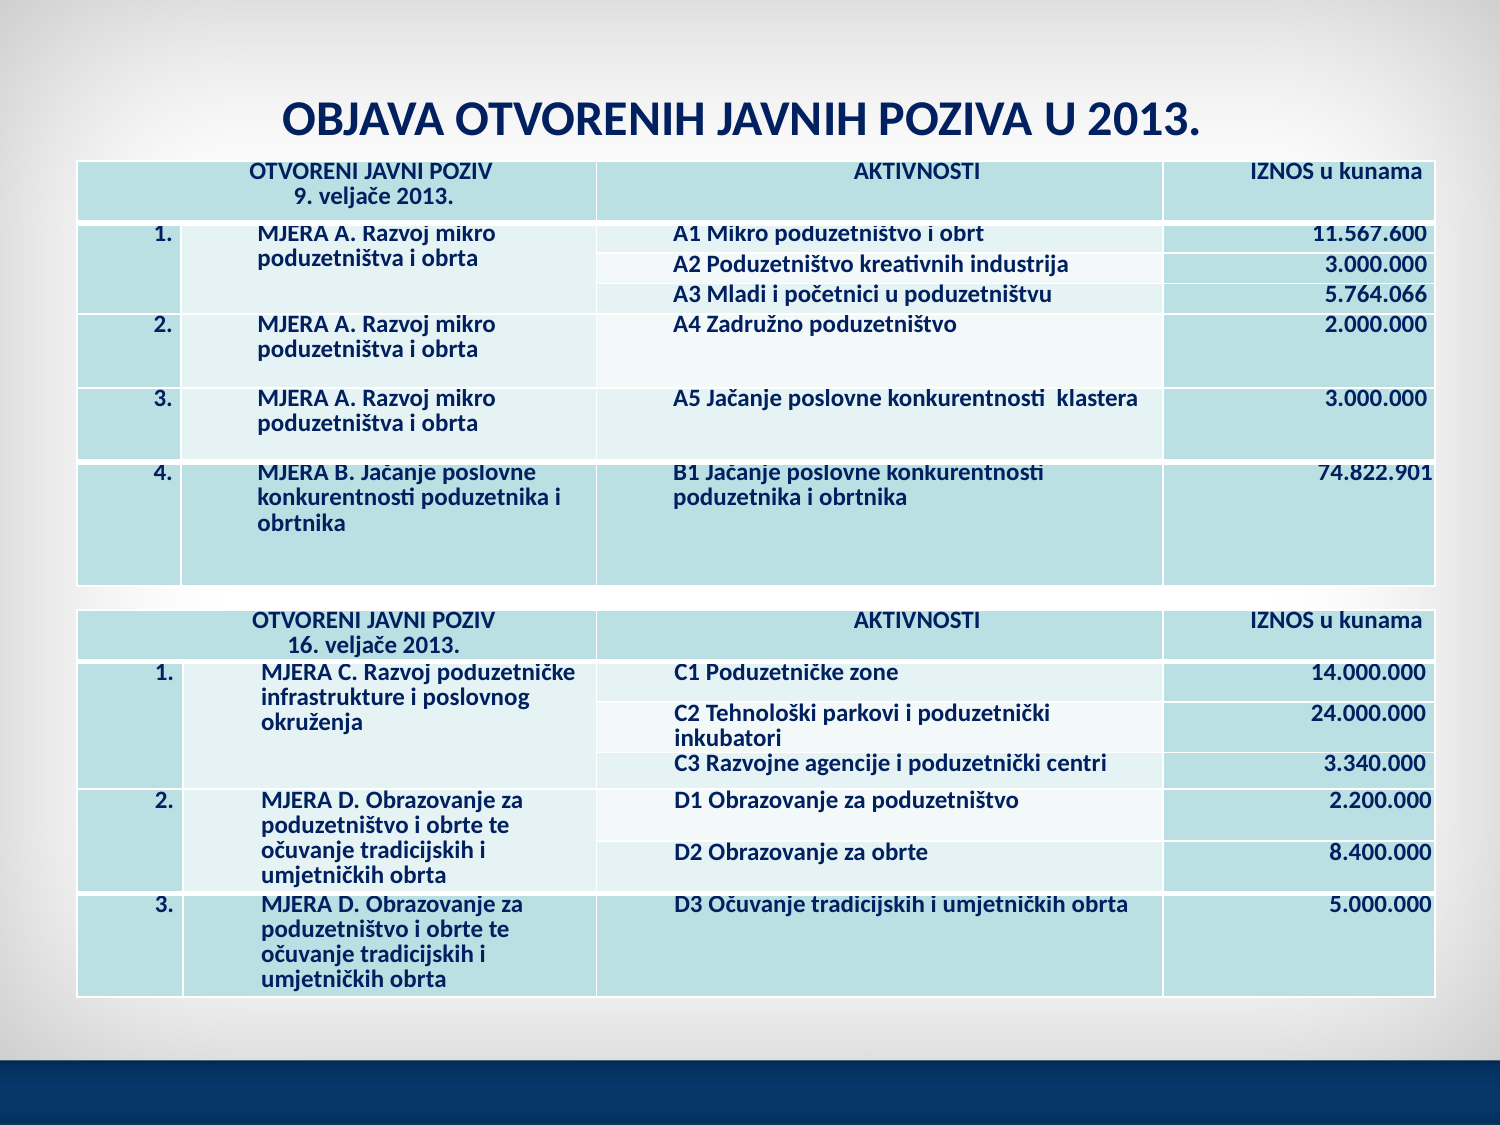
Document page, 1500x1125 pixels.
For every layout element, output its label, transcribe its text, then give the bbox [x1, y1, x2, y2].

table_cell A4 Zadružno poduzetništvo [597, 315, 1162, 387]
table_cell MJERA C. Razvoj poduzetničke infrastrukture i poslovnog okruženja [184, 664, 596, 788]
table_cell D3 Očuvanje tradicijskih i umjetničkih obrta [597, 896, 1162, 996]
table_cell 2.200.000 [1164, 790, 1434, 840]
table_cell MJERA A. Razvoj mikro poduzetništva i obrta [182, 315, 596, 387]
table_header IZNOS u kunama [1164, 162, 1434, 220]
table_cell 1. [78, 664, 182, 788]
table_cell 11.567.600 [1164, 226, 1434, 252]
table_cell MJERA A. Razvoj mikro poduzetništva i obrta [182, 389, 596, 459]
table_cell 3. [78, 389, 180, 459]
table_header AKTIVNOSTI [597, 162, 1162, 220]
table_cell MJERA D. Obrazovanje za poduzetništvo i obrte te očuvanje tradicijskih i umjetničkih obrta [184, 896, 596, 996]
table_cell B1 Jačanje poslovne konkurentnosti poduzetnika i obrtnika [597, 465, 1162, 585]
table_header AKTIVNOSTI [597, 611, 1162, 659]
table_cell 4. [78, 465, 180, 585]
table_cell D2 Obrazovanje za obrte [597, 842, 1162, 891]
table_cell A2 Poduzetništvo kreativnih industrija [597, 254, 1162, 283]
table_cell D1 Obrazovanje za poduzetništvo [597, 790, 1162, 840]
table_cell MJERA B. Jačanje poslovne konkurentnosti poduzetnika i obrtnika [182, 465, 596, 585]
table_cell 74.822.901 [1164, 465, 1434, 585]
table_cell A3 Mladi i početnici u poduzetništvu [597, 284, 1162, 313]
table_cell 24.000.000 [1164, 703, 1434, 752]
table_cell MJERA D. Obrazovanje za poduzetništvo i obrte te očuvanje tradicijskih i umjetničkih obrta [184, 790, 596, 891]
title OBJAVA OTVORENIH JAVNIH POZIVA U 2013. [112, 77, 1388, 154]
table_cell 2. [78, 790, 182, 891]
table_cell 5.764.066 [1164, 284, 1434, 313]
table_cell 2.000.000 [1164, 315, 1434, 387]
table_cell 1. [78, 226, 180, 313]
table_cell C1 Poduzetničke zone [597, 664, 1162, 701]
table_cell C2 Tehnološki parkovi i poduzetnički inkubatori [597, 703, 1162, 752]
table_cell 3.000.000 [1164, 254, 1434, 283]
table_cell 3.000.000 [1164, 389, 1434, 459]
table_cell 5.000.000 [1164, 896, 1434, 996]
table_header OTVORENI JAVNI POZIV 9. veljače 2013. [78, 162, 596, 220]
table_cell 2. [78, 315, 180, 387]
table_cell 3.340.000 [1164, 753, 1434, 788]
table_header IZNOS u kunama [1164, 611, 1434, 659]
table_cell C3 Razvojne agencije i poduzetnički centri [597, 753, 1162, 788]
table_cell 14.000.000 [1164, 664, 1434, 701]
picture [0, 0, 1500, 1125]
table_cell 3. [78, 896, 182, 996]
table_header OTVORENI JAVNI POZIV 16. veljače 2013. [78, 611, 596, 659]
table_cell 8.400.000 [1164, 842, 1434, 891]
table_cell A1 Mikro poduzetništvo i obrt [597, 226, 1162, 252]
table_cell MJERA A. Razvoj mikro poduzetništva i obrta [182, 226, 596, 313]
table_cell A5 Jačanje poslovne konkurentnosti klastera [597, 389, 1162, 459]
